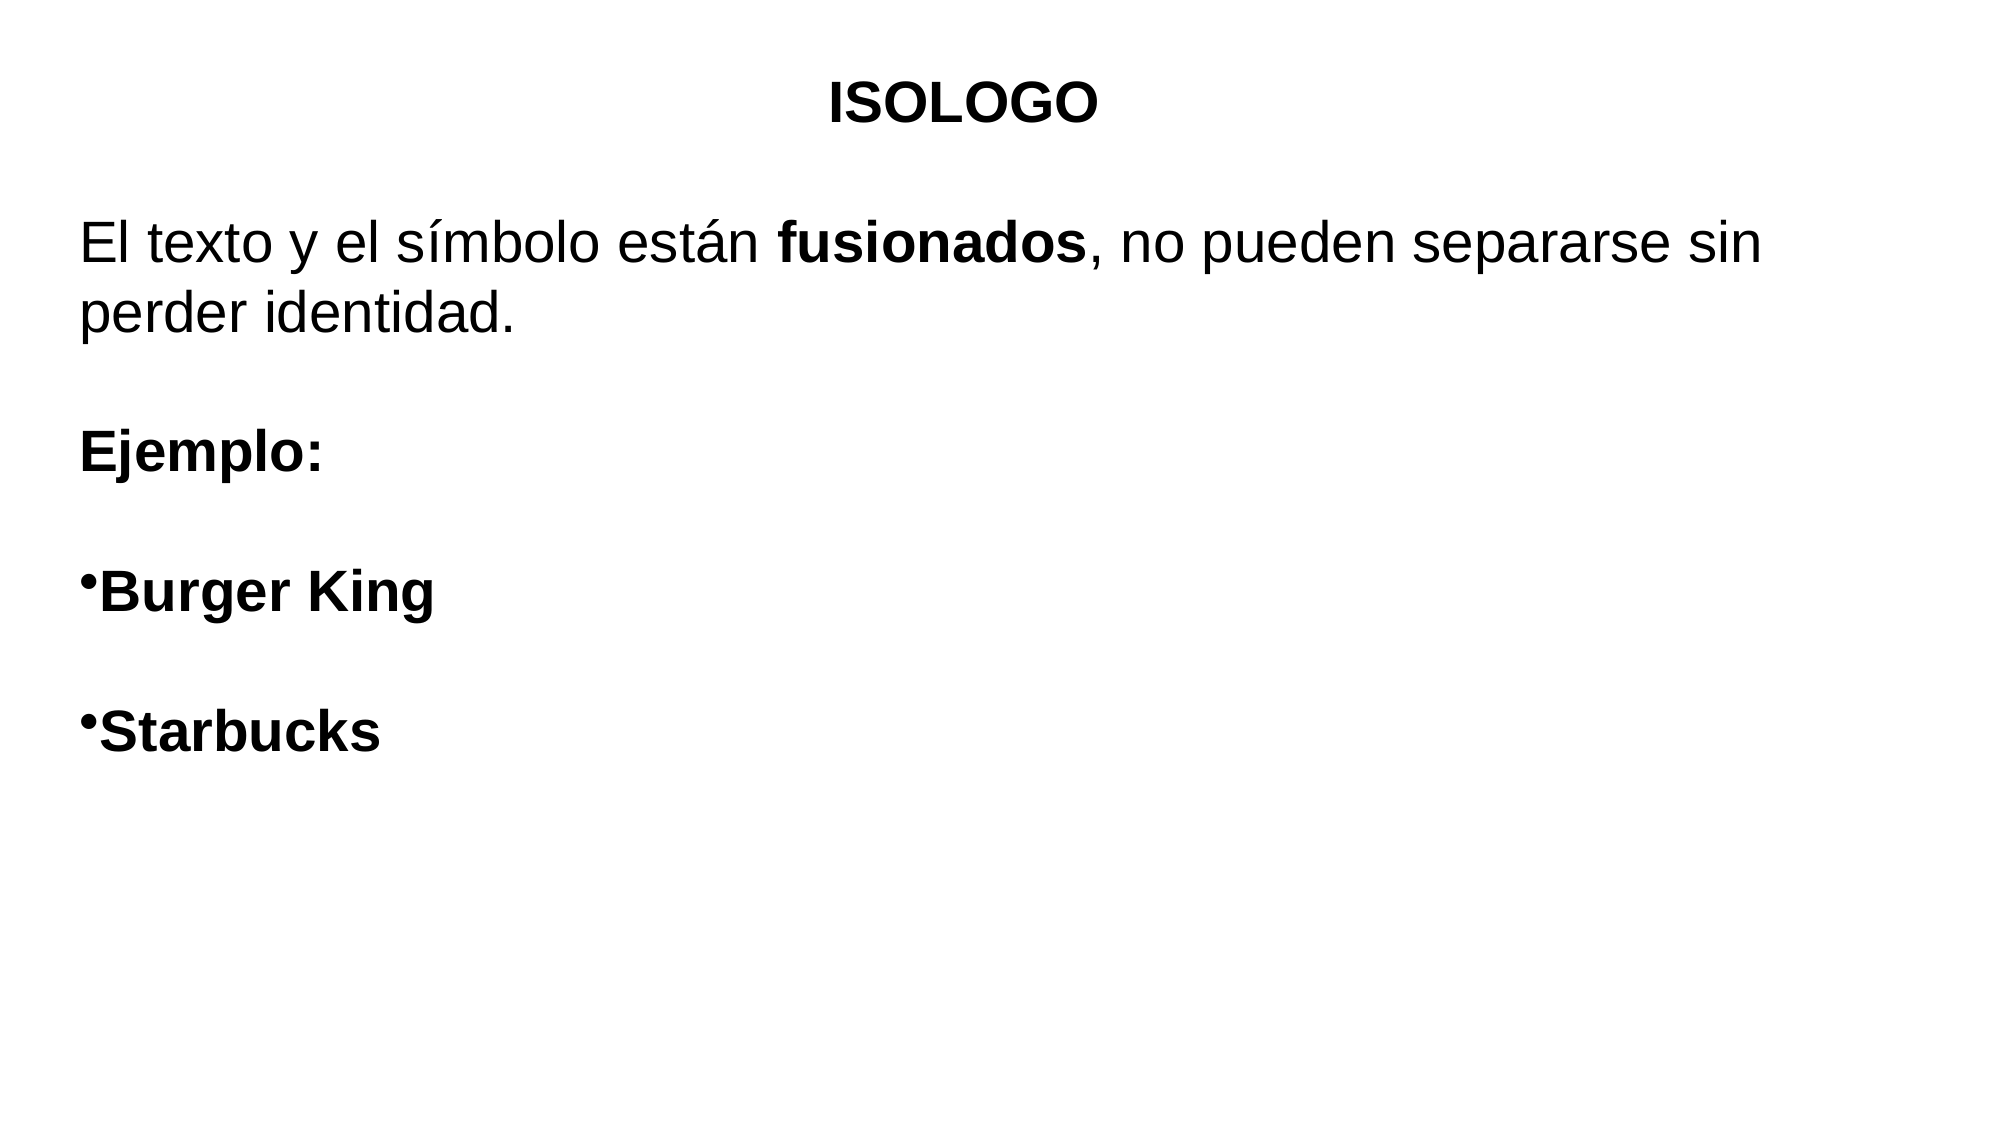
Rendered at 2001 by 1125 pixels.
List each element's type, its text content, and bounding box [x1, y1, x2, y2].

text_box ISOLOGO El texto y el símbolo están fusionados, no pueden separarse sin perder identidad. Ejemplo: Burger King Starbucks [64, 56, 1865, 816]
